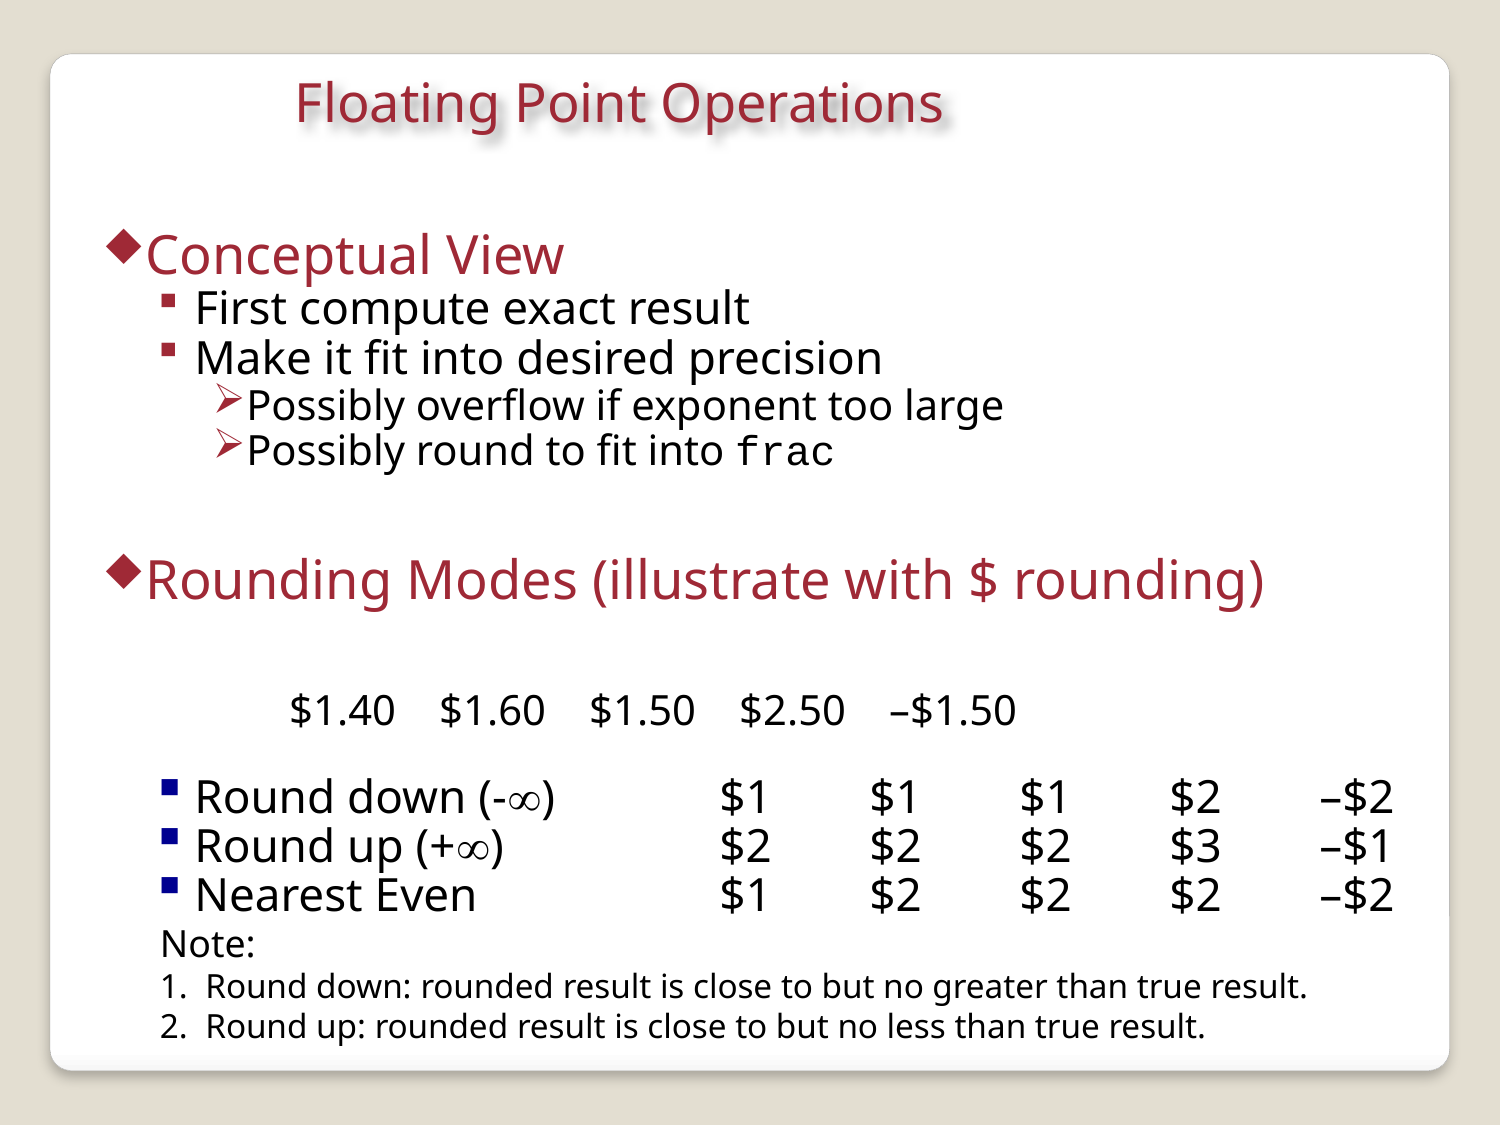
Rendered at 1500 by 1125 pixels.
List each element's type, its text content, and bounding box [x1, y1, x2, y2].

title Floating Point Operations [279, 50, 1430, 142]
list Conceptual View First compute exact result Make it fit into desired precision Possibly overflow if exponent too large Possibly round to fit into frac Rounding Modes (illustrate with $ rounding) $1.40 $1.60 $1.50 $2.50 –$1.50 Round down (-) $1 $1 $1 $2 –$2 Round up (+) $2 $2 $2 $3 –$1 Nearest Even $1 $2 $2 $2 –$2 [87, 225, 1430, 913]
text_box Note: 1. Round down: rounded result is close to but no greater than true result. 2. Round up: rounded result is close to but no less than true result. [145, 912, 1326, 1053]
